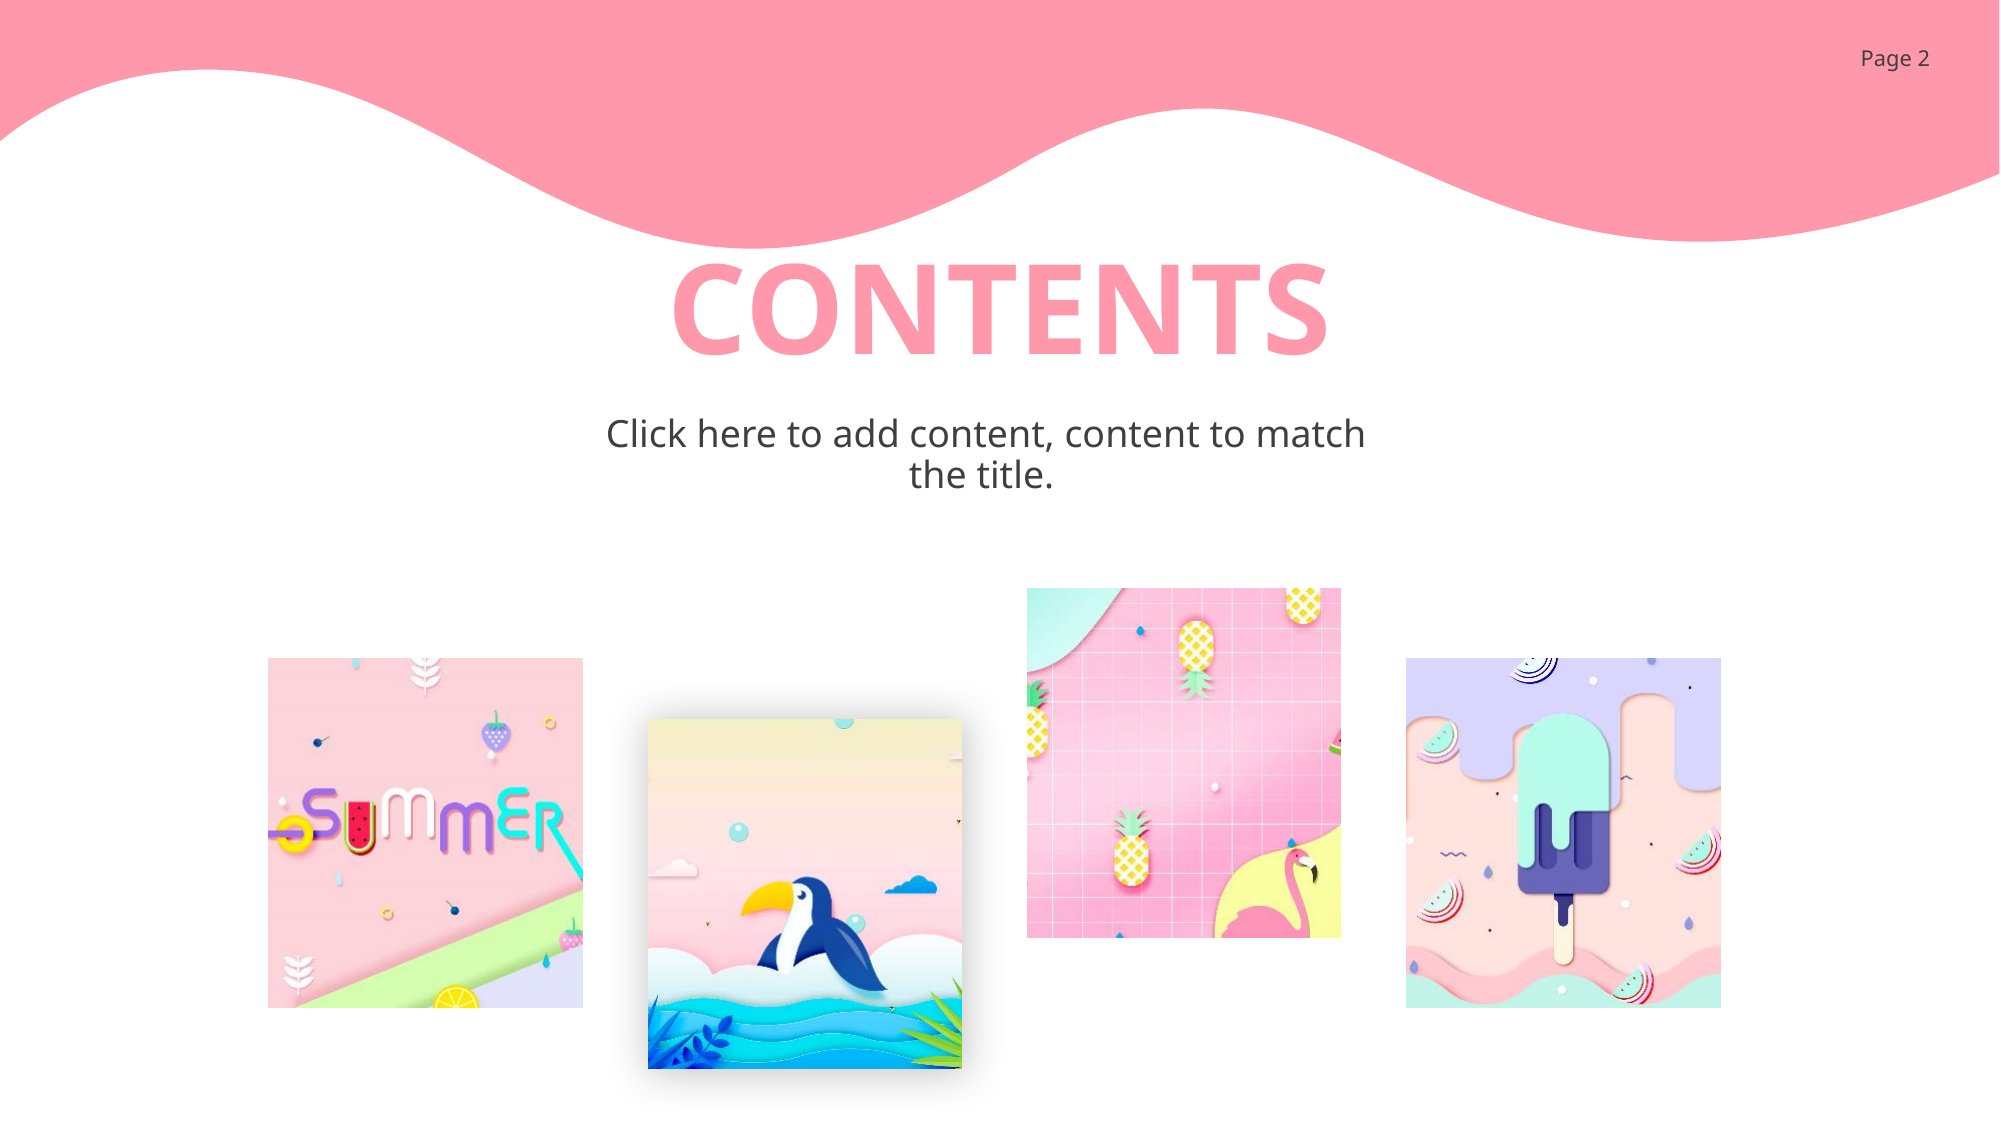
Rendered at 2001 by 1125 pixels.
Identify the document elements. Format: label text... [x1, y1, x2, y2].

picture [663, 1036, 684, 1047]
picture [1027, 588, 1341, 938]
subtitle Click here to add content, content to match the title. [566, 407, 1407, 487]
title CONTENTS [637, 225, 1363, 404]
picture [648, 1012, 654, 1029]
picture [648, 719, 962, 1069]
picture [268, 658, 583, 1008]
picture [1406, 658, 1721, 1008]
